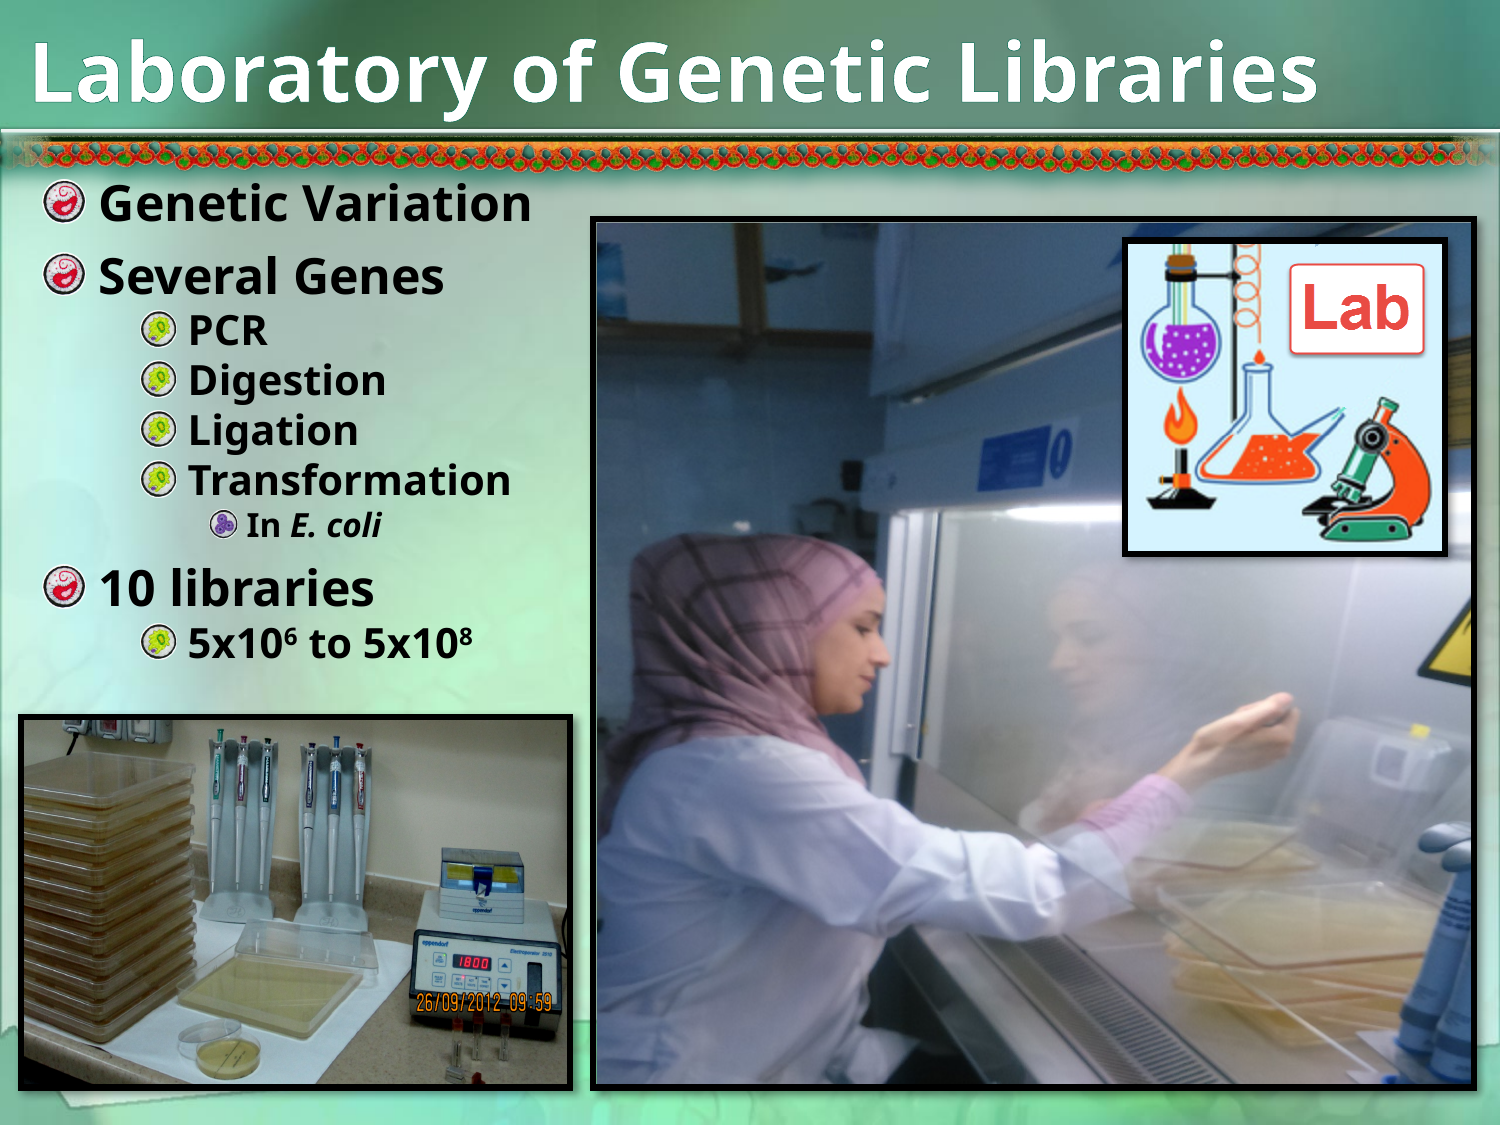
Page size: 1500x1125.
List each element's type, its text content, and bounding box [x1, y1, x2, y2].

picture [209, 509, 238, 539]
title Laboratory of Genetic Libraries [12, 12, 1477, 126]
picture [0, 179, 1500, 1125]
picture [140, 623, 177, 660]
picture [140, 310, 177, 348]
picture [140, 410, 177, 448]
picture [23, 719, 568, 1085]
picture [42, 179, 86, 224]
picture [0, 0, 1500, 177]
picture [140, 460, 177, 498]
picture [42, 564, 86, 609]
picture [42, 252, 86, 296]
picture [140, 360, 177, 398]
list Genetic Variation Several Genes PCR Digestion Ligation Transformation In E. coli 10 libraries 5x106 to 5x108 [24, 164, 1475, 1038]
